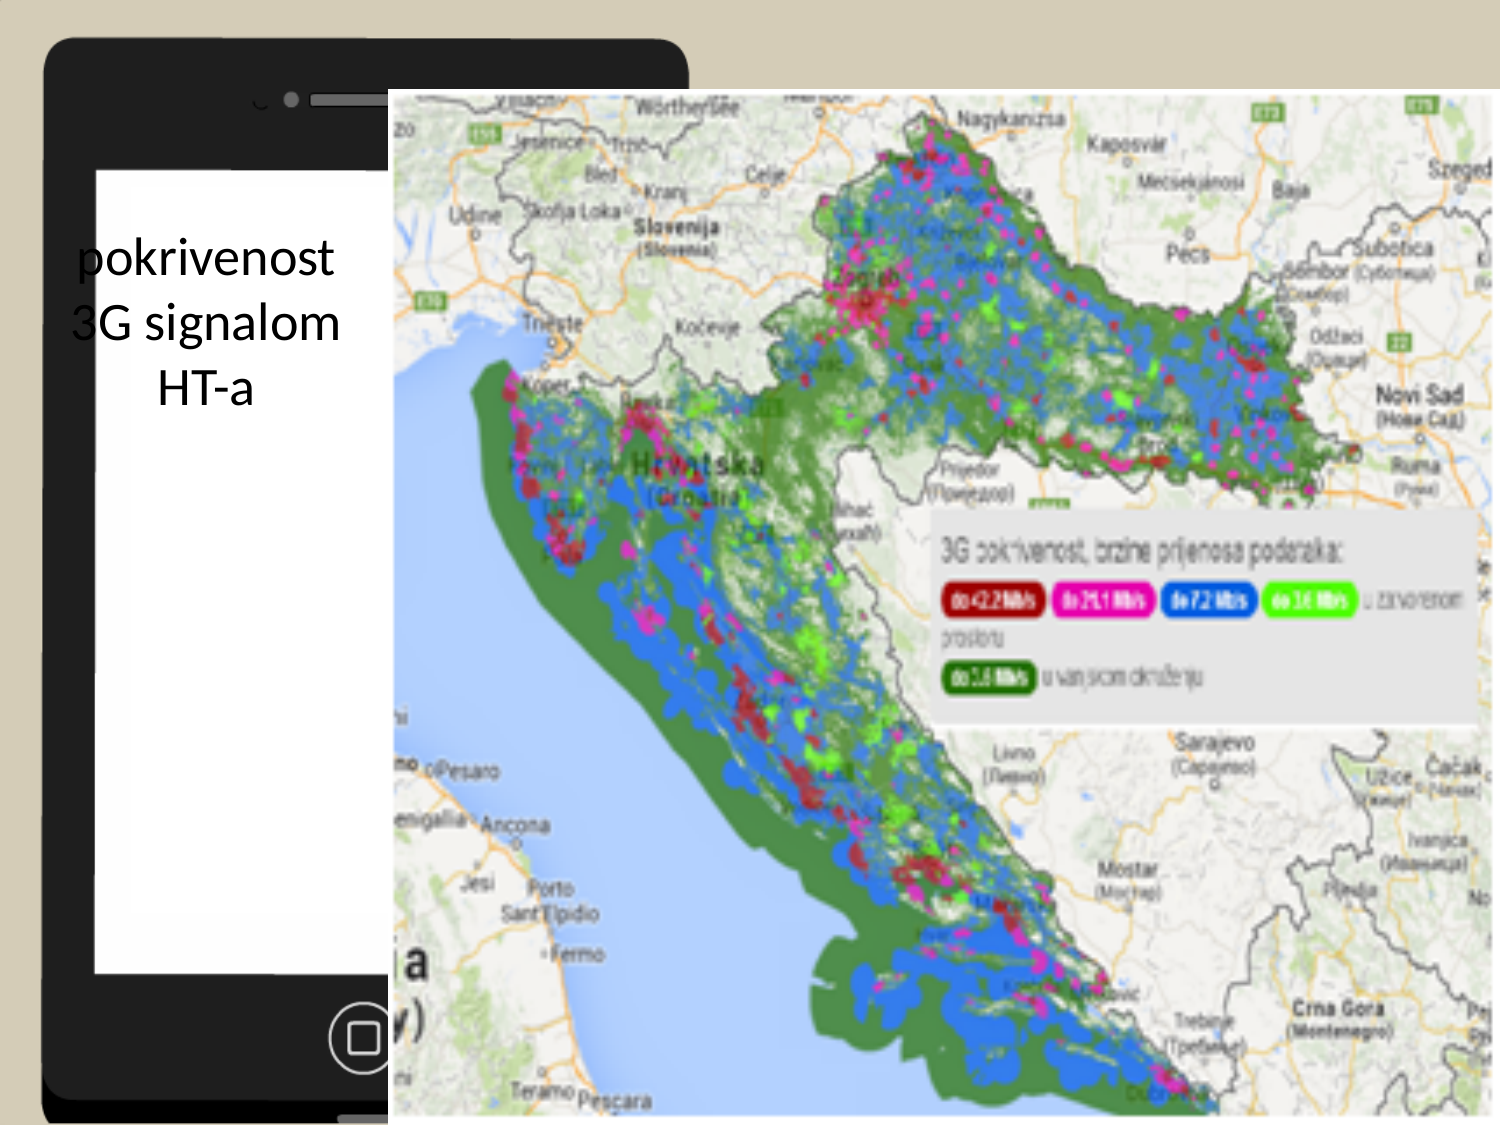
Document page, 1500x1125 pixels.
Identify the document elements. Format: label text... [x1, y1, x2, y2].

picture [0, 0, 1500, 1125]
title pokrivenost 3G signalom HT-a [53, 149, 361, 598]
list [388, 89, 1500, 1125]
